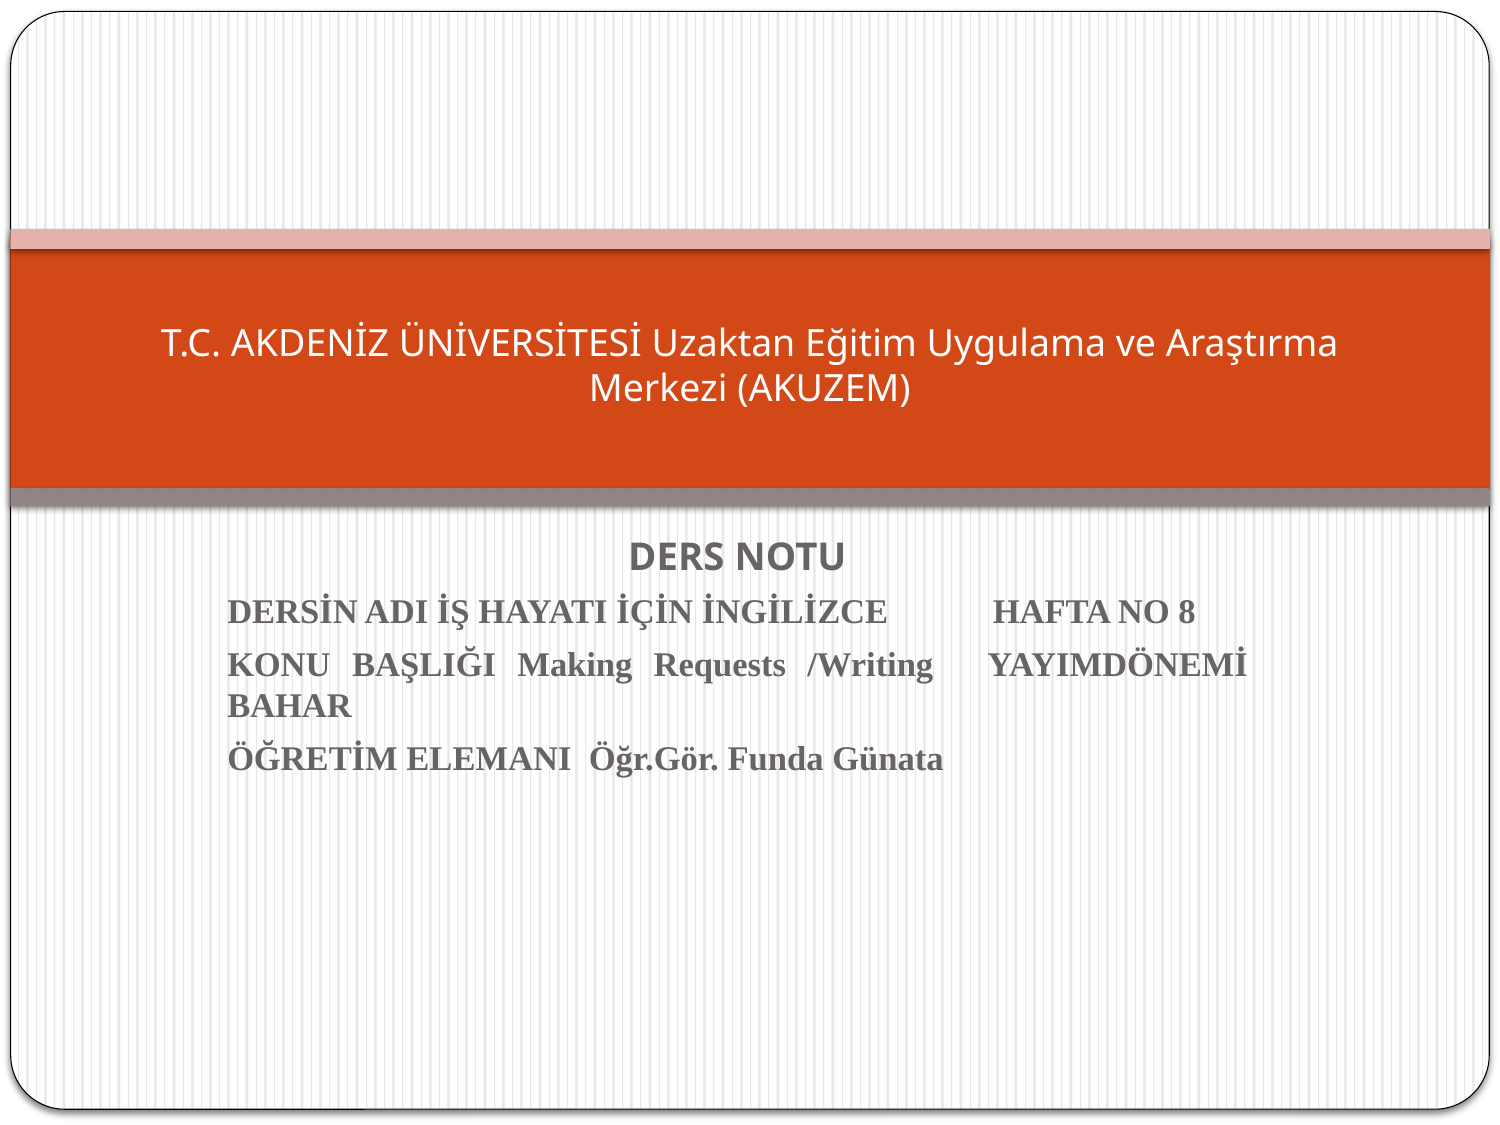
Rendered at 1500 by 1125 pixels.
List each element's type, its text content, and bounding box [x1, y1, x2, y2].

title T.C. AKDENİZ ÜNİVERSİTESİ Uzaktan Eğitim Uygulama ve Araştırma Merkezi (AKUZEM) [75, 247, 1425, 489]
subtitle DERS NOTU DERSİN ADI İŞ HAYATI İÇİN İNGİLİZCE HAFTA NO 8 KONU BAŞLIĞI Making Requests /Writing YAYIMDÖNEMİ BAHAR ÖĞRETİM ELEMANI Öğr.Gör. Funda Günata [212, 525, 1263, 788]
